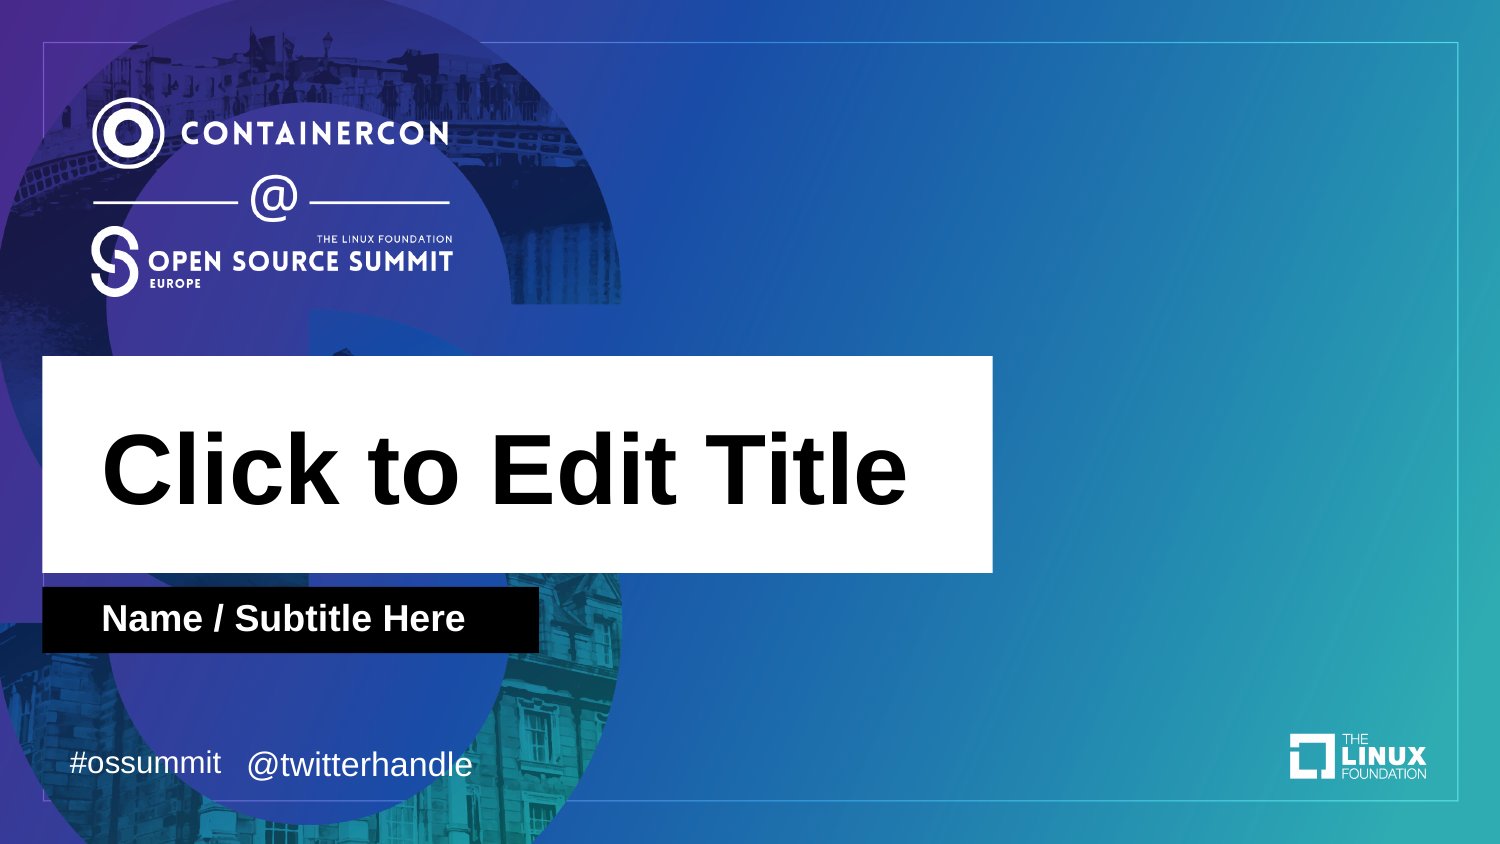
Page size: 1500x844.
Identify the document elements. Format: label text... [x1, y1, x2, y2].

text_box @twitterhandle [230, 734, 502, 792]
text_box #ossummit [54, 732, 246, 790]
picture [0, 0, 1500, 844]
list Click to Edit Title [42, 356, 993, 573]
list Name / Subtitle Here [42, 586, 539, 654]
